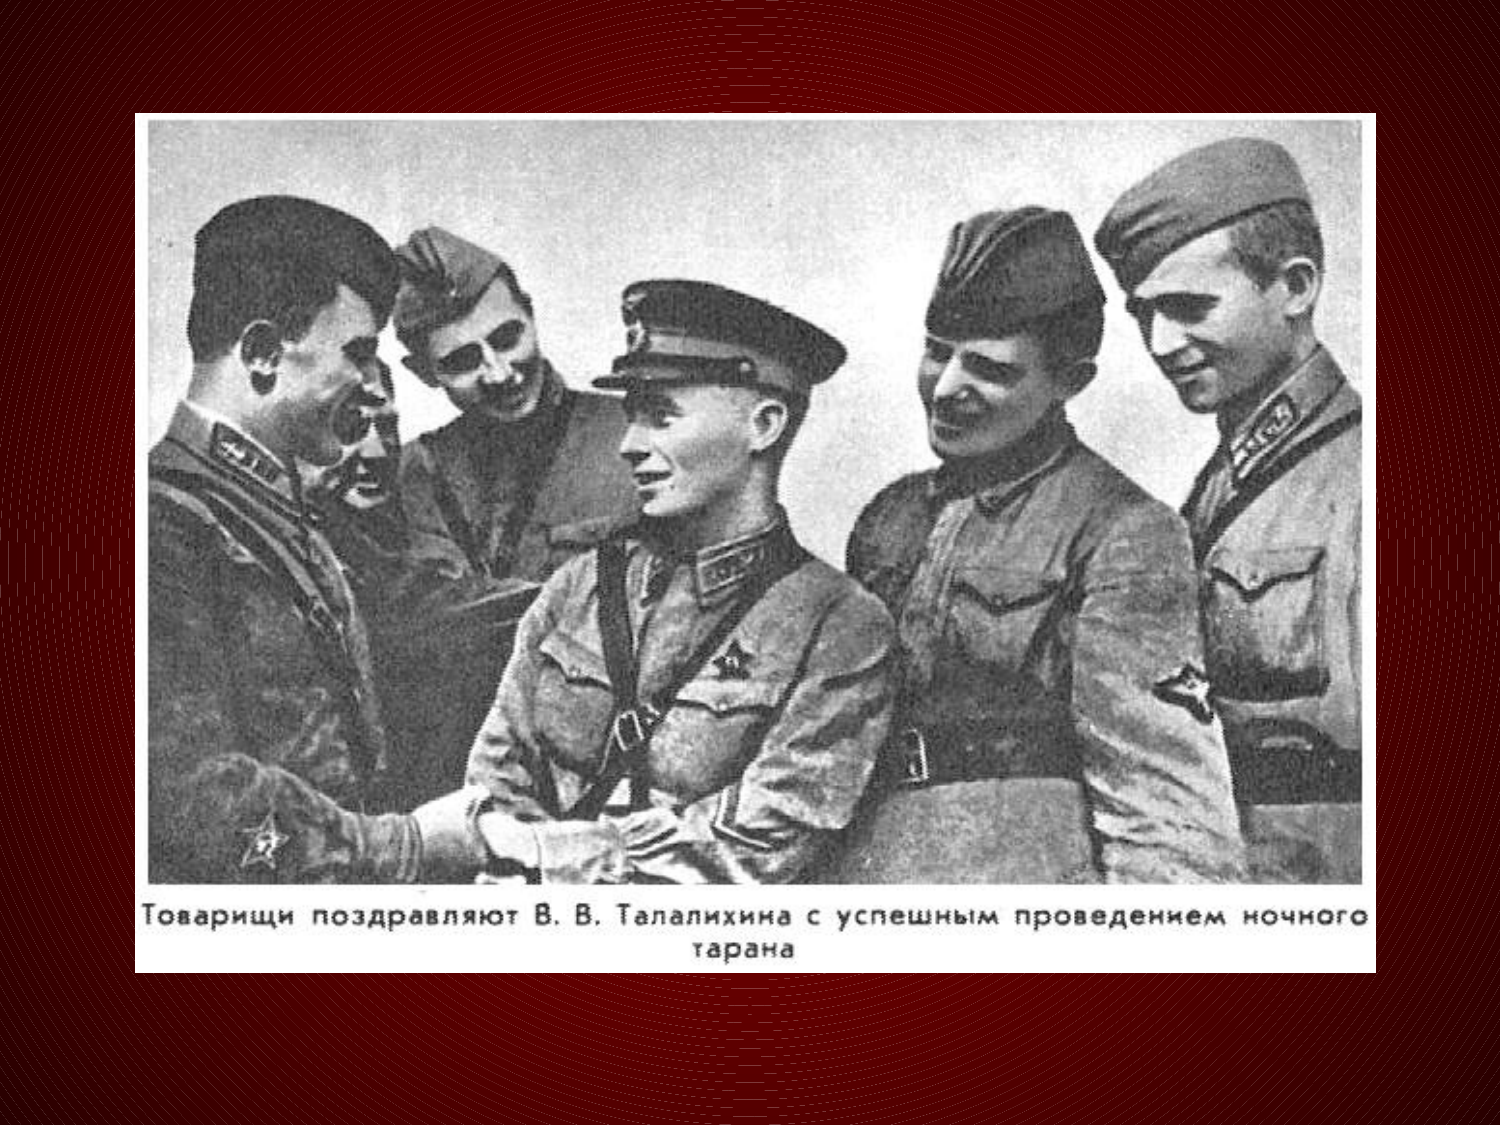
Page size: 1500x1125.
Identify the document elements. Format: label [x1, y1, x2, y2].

picture [135, 112, 1377, 974]
